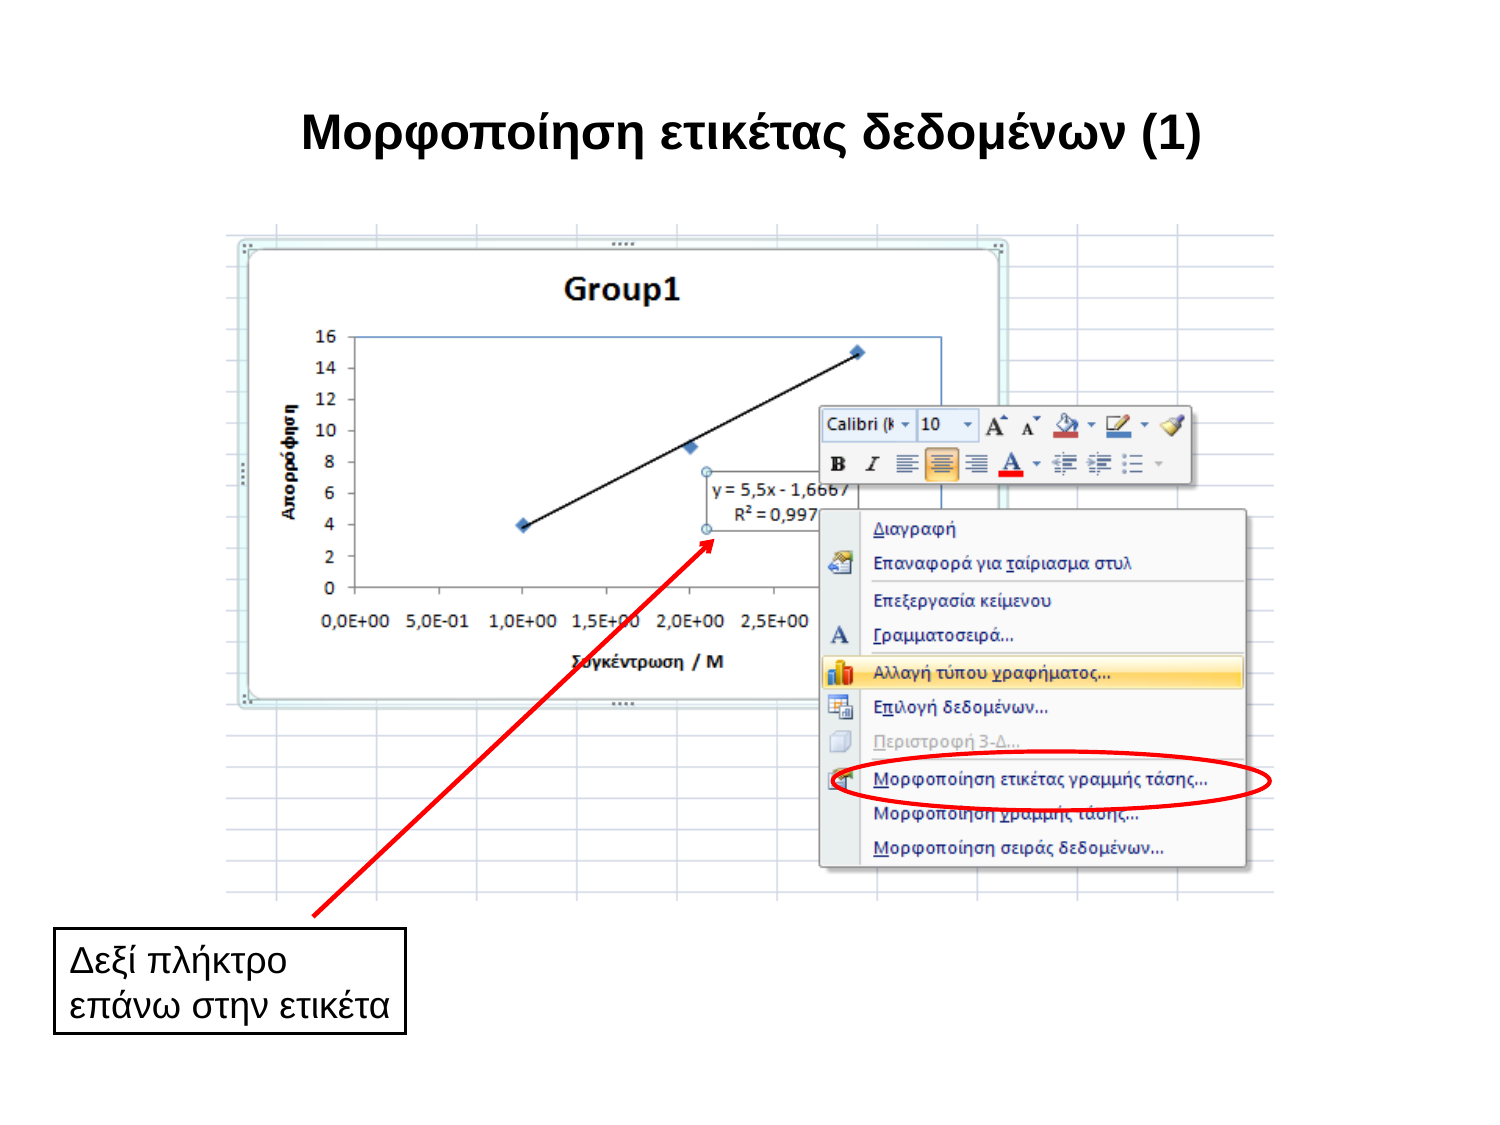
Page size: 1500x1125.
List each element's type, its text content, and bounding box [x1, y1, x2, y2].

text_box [312, 538, 715, 918]
picture [226, 223, 1274, 901]
title Μορφοποίηση ετικέτας δεδομένων (1) [76, 77, 1428, 183]
text_box Δεξί πλήκτρο επάνω στην ετικέτα [54, 928, 406, 1034]
